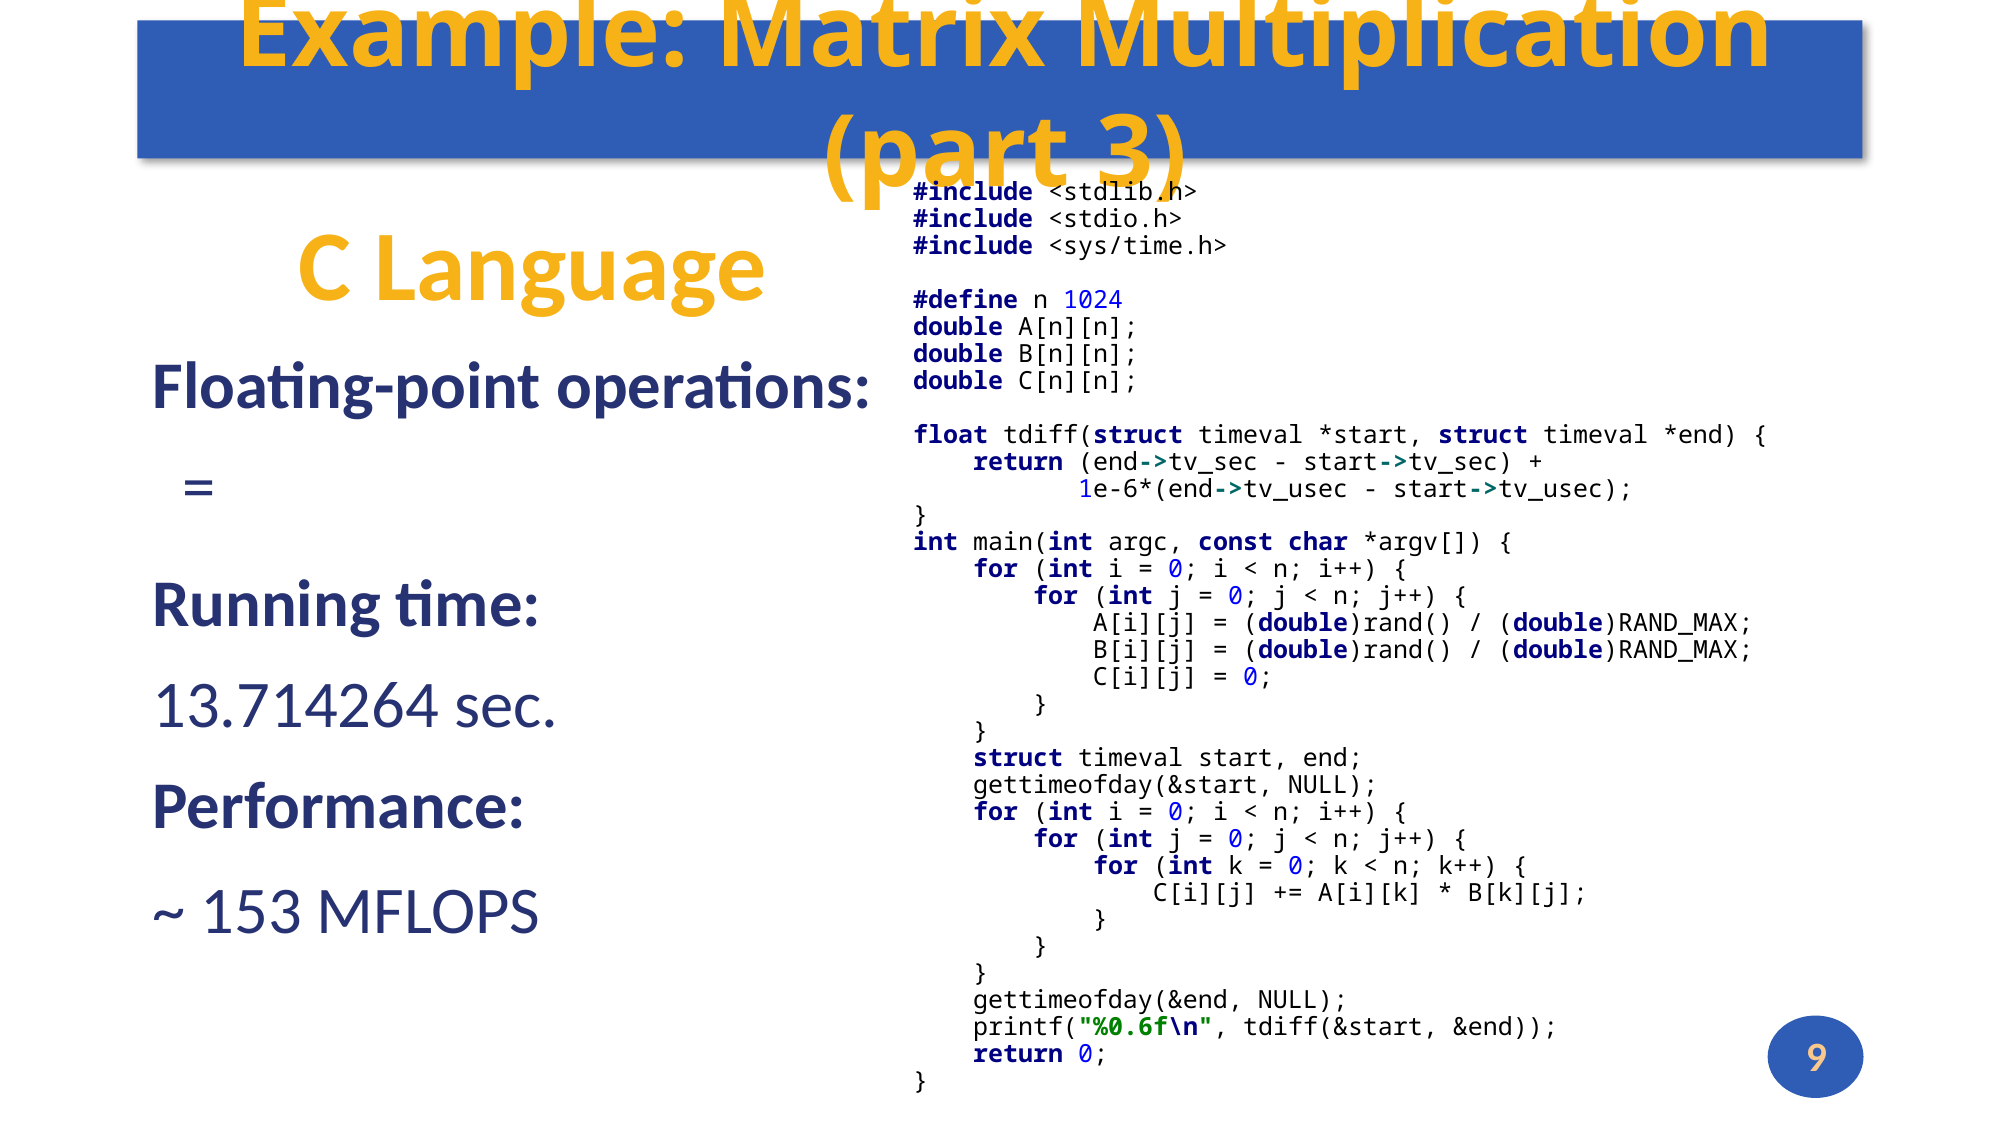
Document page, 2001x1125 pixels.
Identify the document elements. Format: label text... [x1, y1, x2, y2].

title Example: Matrix Multiplication (part 3) [137, 17, 1863, 156]
text_box #include <stdlib.h> #include <stdio.h> #include <sys/time.h> #define n 1024 double A[n][n]; double B[n][n]; double C[n][n]; float tdiff(struct timeval *start, struct timeval *end) { return (end->tv_sec - start->tv_sec) + 1e-6*(end->tv_usec - start->tv_usec); } int main(int argc, const char *argv[]) { for (int i = 0; i < n; i++) { for (int j = 0; j < n; j++) { A[i][j] = (double)rand() / (double)RAND_MAX; B[i][j] = (double)rand() / (double)RAND_MAX; C[i][j] = 0; } } struct timeval start, end; gettimeofday(&start, NULL); for (int i = 0; i < n; i++) { for (int j = 0; j < n; j++) { for (int k = 0; k < n; k++) { C[i][j] += A[i][k] * B[k][j]; } } } gettimeofday(&end, NULL); printf("%0.6f\n", tdiff(&start, &end)); return 0; } [898, 171, 1955, 1103]
